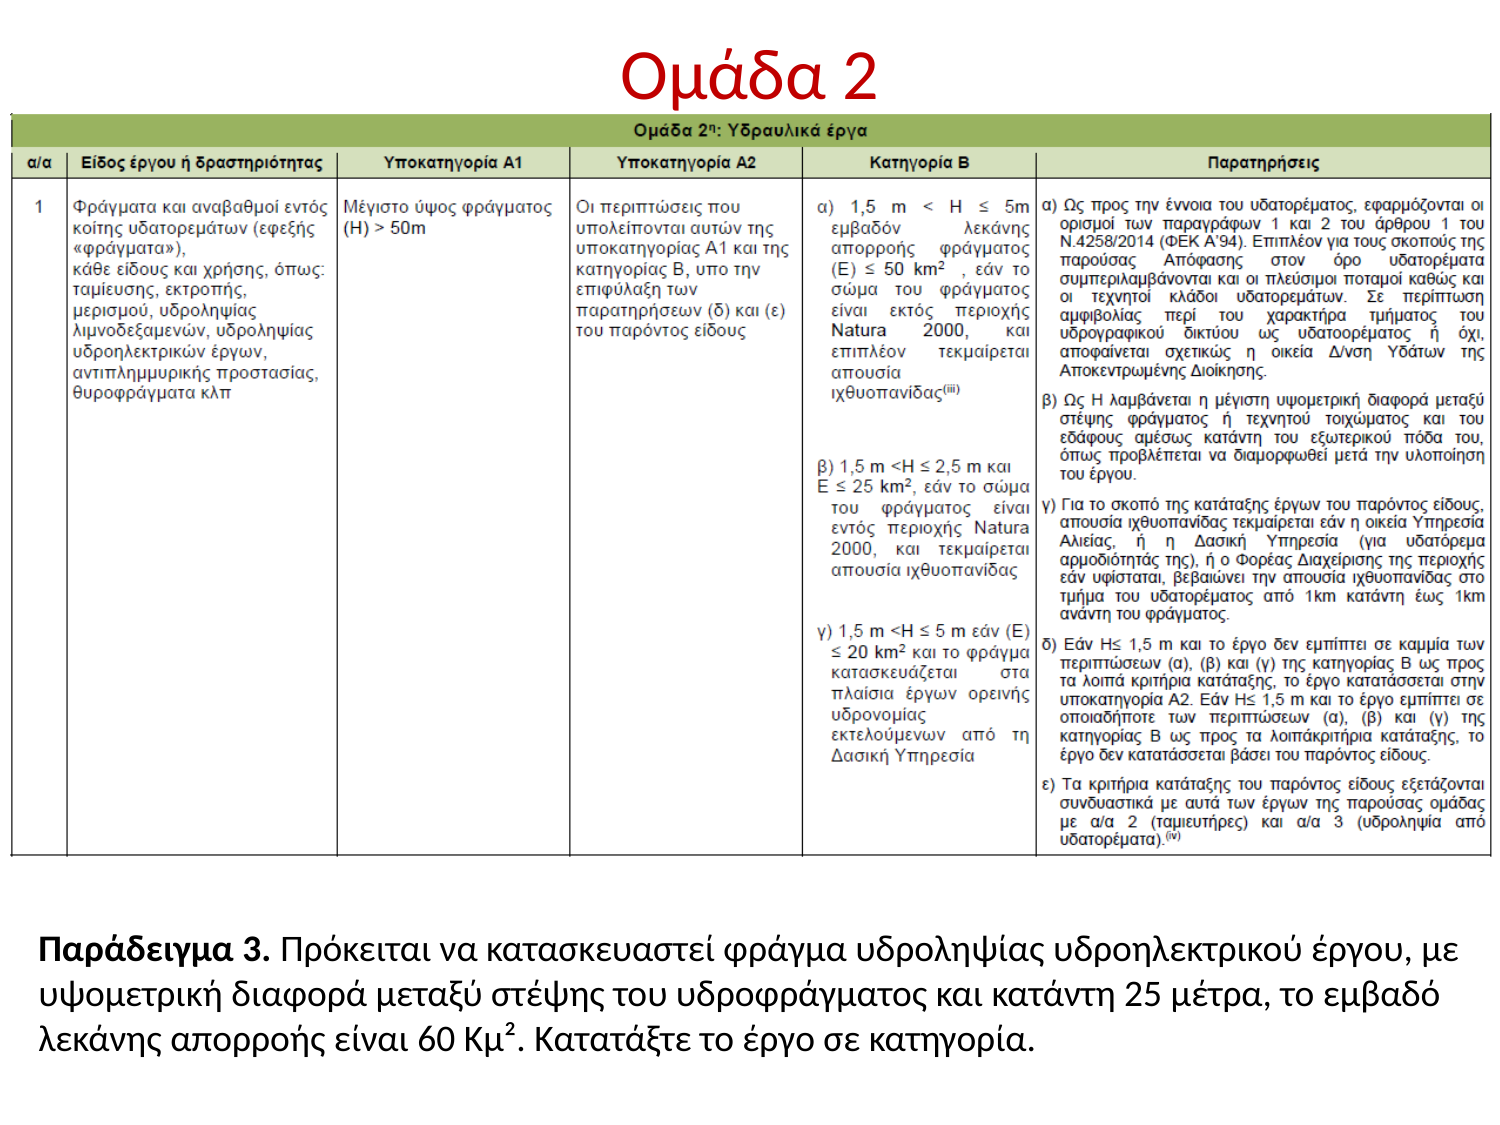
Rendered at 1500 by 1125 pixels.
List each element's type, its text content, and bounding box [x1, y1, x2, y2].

text_box Παράδειγμα 3. Πρόκειται να κατασκευαστεί φράγμα υδροληψίας υδροηλεκτρικού έργου, με υψομετρική διαφορά μεταξύ στέψης του υδροφράγματος και κατάντη 25 μέτρα, το εμβαδό λεκάνης απορροής είναι 60 Κμ². Κατατάξτε το έργο σε κατηγορία. [23, 916, 1500, 1112]
picture [9, 113, 1495, 858]
text_box Ομάδα 2 [74, 19, 1425, 112]
